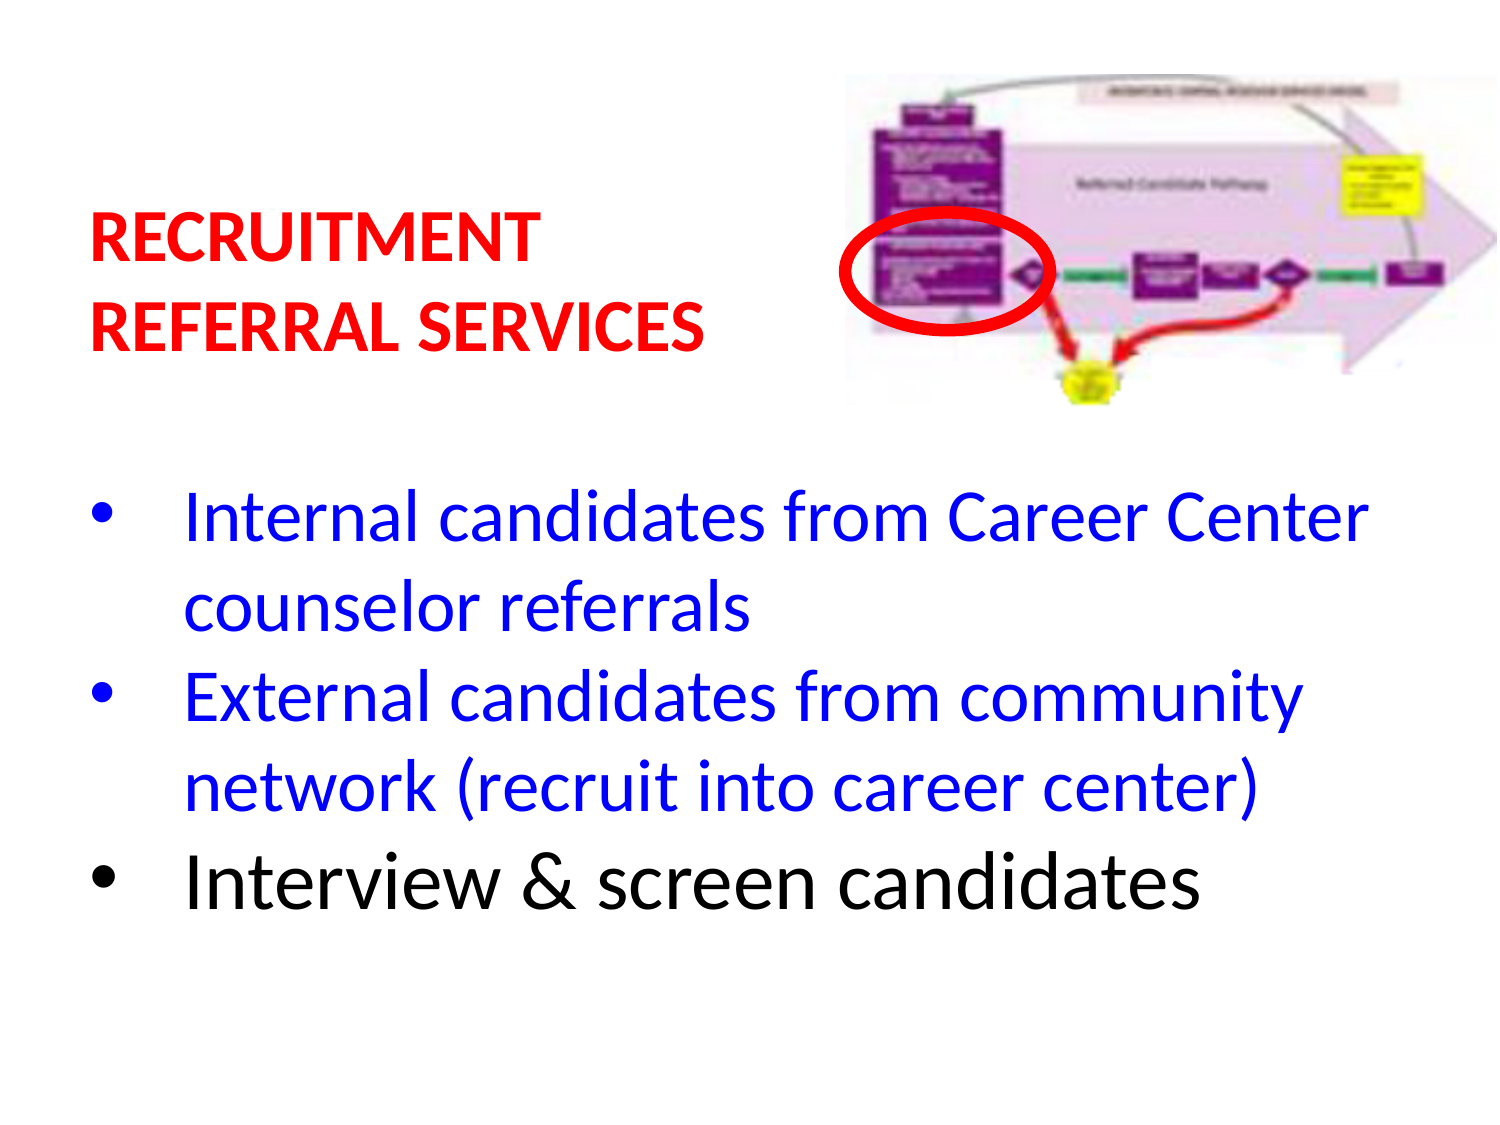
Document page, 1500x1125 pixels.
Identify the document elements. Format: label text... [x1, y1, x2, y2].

picture [844, 74, 1497, 410]
text_box Recruitment referral services Internal candidates from Career Center counselor referrals External candidates from community network (recruit into career center) Interview & screen candidates [74, 178, 1438, 934]
